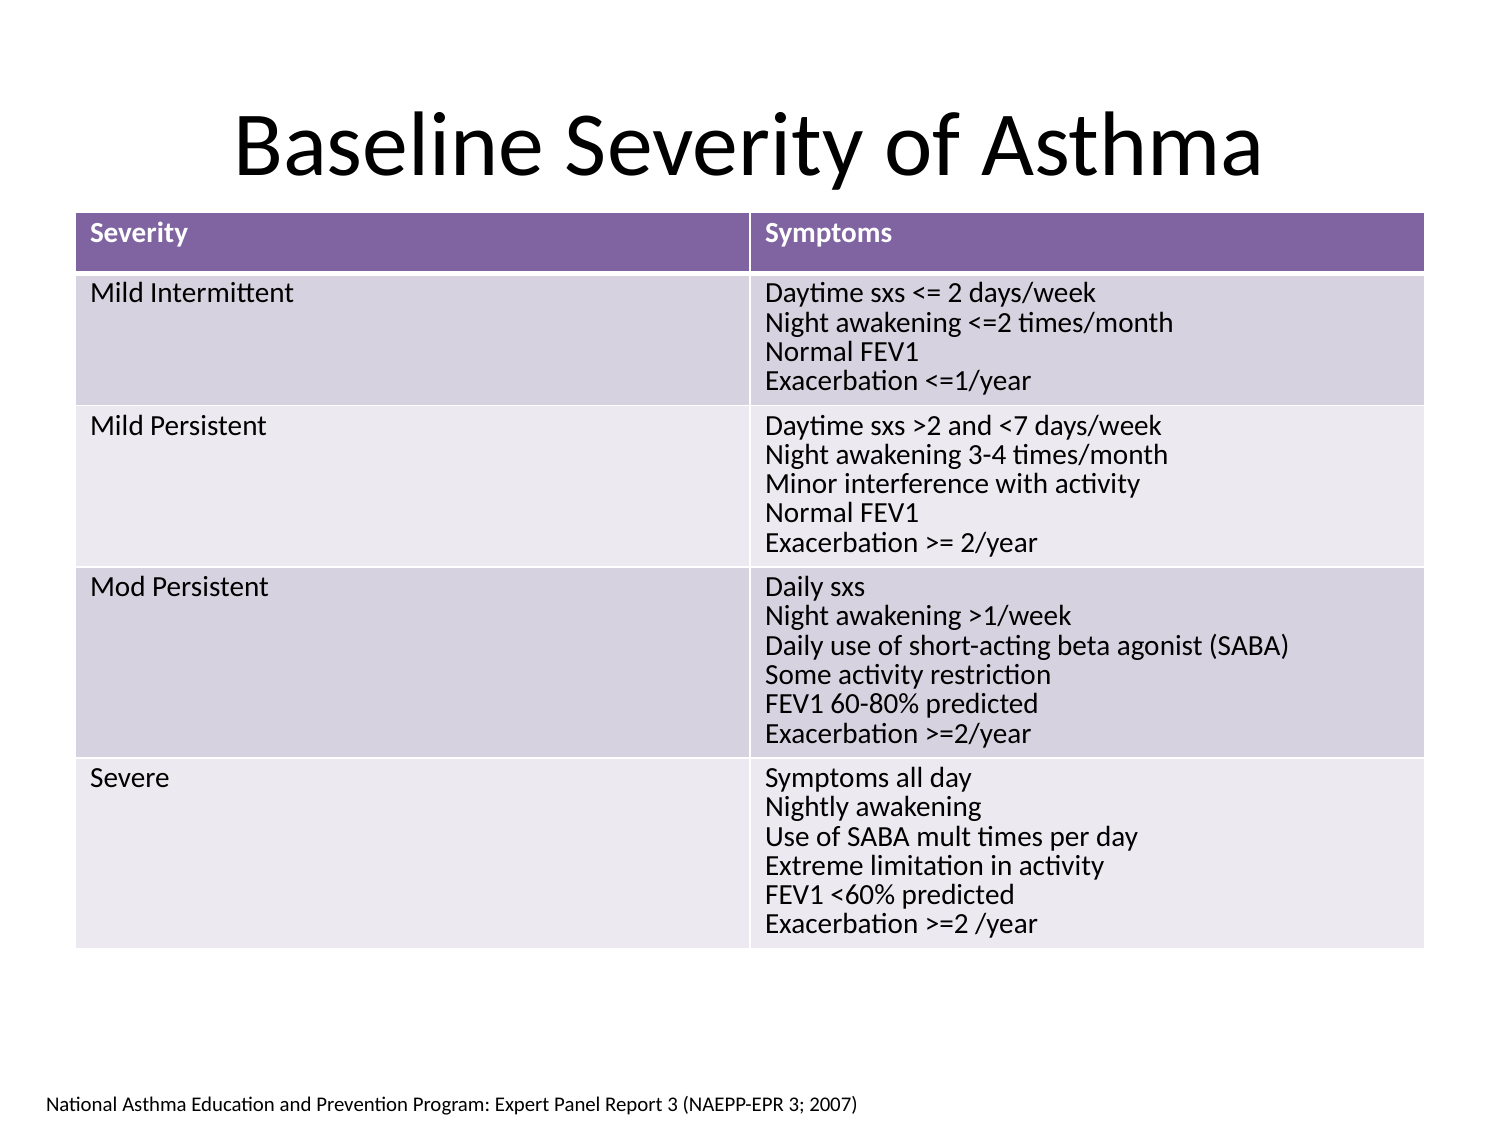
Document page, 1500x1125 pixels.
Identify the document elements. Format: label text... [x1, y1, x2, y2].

table_cell Mild Persistent [76, 406, 749, 566]
table_cell Mild Intermittent [76, 276, 749, 405]
table_header Symptoms [751, 213, 1424, 271]
table_cell Severe [76, 759, 749, 948]
table_cell Daytime sxs >2 and <7 days/week Night awakening 3-4 times/month Minor interference with activity Normal FEV1 Exacerbation >= 2/year [751, 406, 1424, 566]
table_cell Daytime sxs <= 2 days/week Night awakening <=2 times/month Normal FEV1 Exacerbation <=1/year [751, 276, 1424, 405]
table_cell Daily sxs Night awakening >1/week Daily use of short-acting beta agonist (SABA) Some activity restriction FEV1 60-80% predicted Exacerbation >=2/year [751, 568, 1424, 757]
title Baseline Severity of Asthma [75, 45, 1425, 212]
table_cell Symptoms all day Nightly awakening Use of SABA mult times per day Extreme limitation in activity FEV1 <60% predicted Exacerbation >=2 /year [751, 759, 1424, 948]
text_box National Asthma Education and Prevention Program: Expert Panel Report 3 (NAEPP-EPR 3; 2007) [31, 1082, 873, 1123]
table_header Severity [76, 213, 749, 271]
table_cell Mod Persistent [76, 568, 749, 757]
